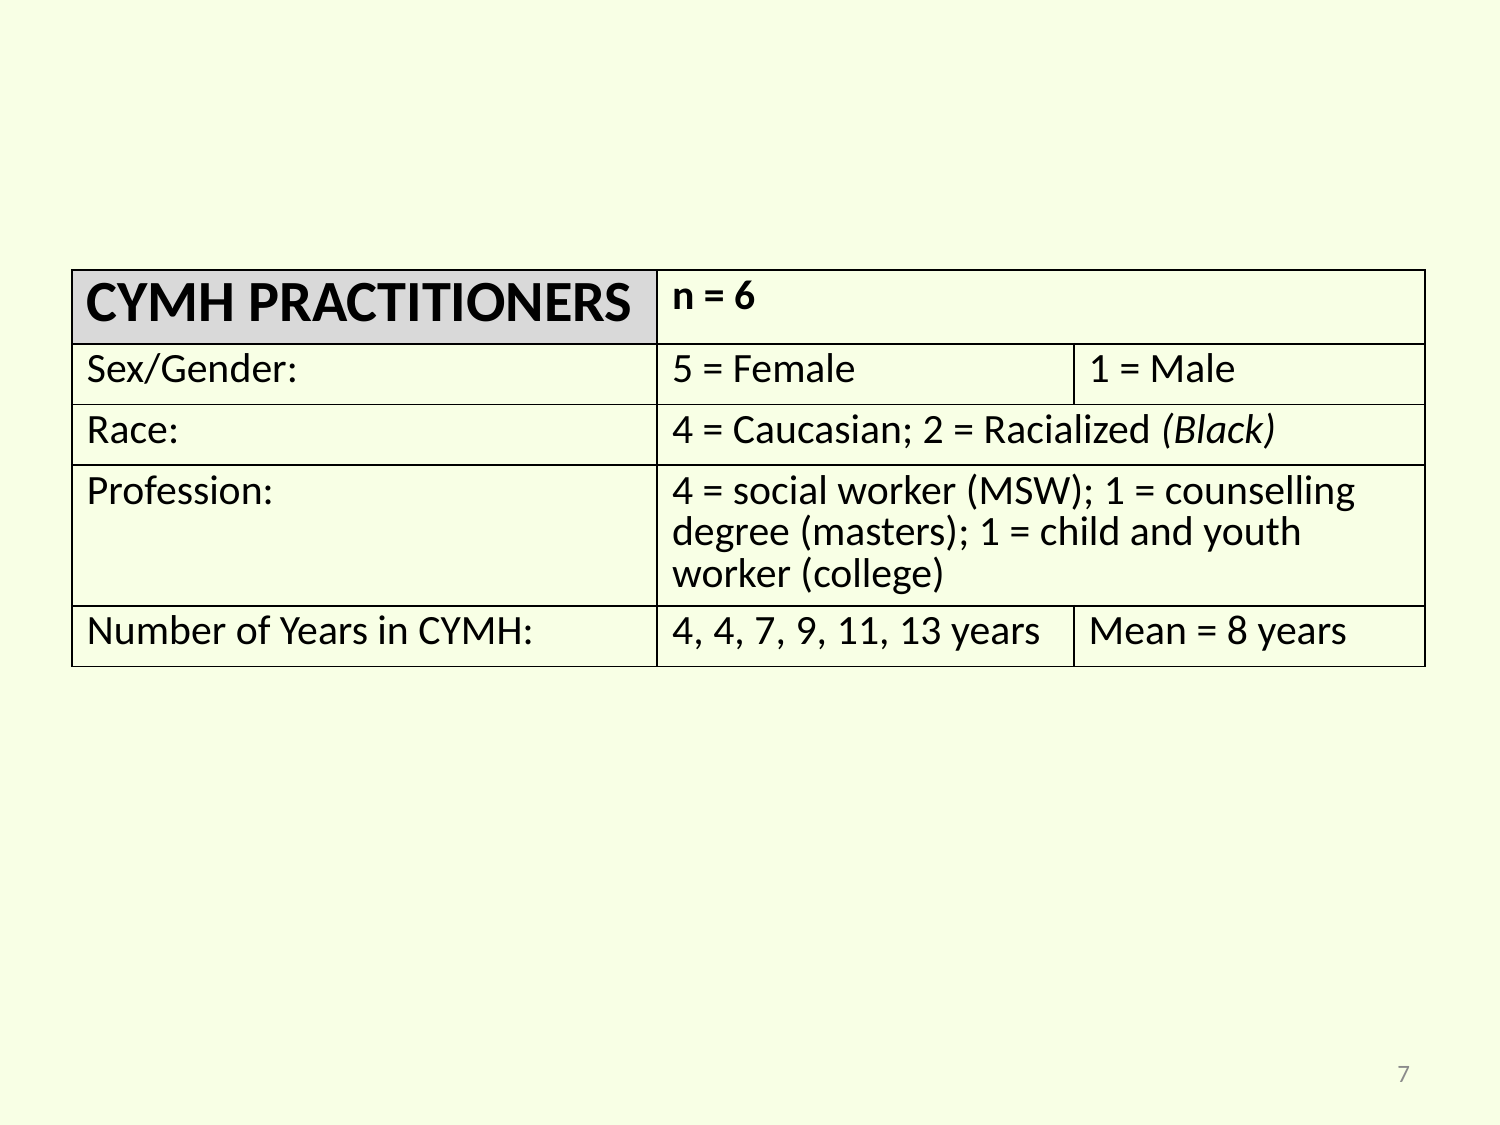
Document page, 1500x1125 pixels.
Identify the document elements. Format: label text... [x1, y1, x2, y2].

table_cell Sex/Gender: [73, 345, 656, 404]
table_header n = 6 [658, 271, 1424, 343]
table_header CYMH PRACTITIONERS [73, 271, 656, 343]
table_cell 1 = Male [1075, 345, 1424, 404]
table_cell 5 = Female [658, 345, 1073, 404]
table_cell Profession: [73, 466, 656, 605]
table_cell 4 = social worker (MSW); 1 = counselling degree (masters); 1 = child and youth worker (college) [658, 466, 1424, 605]
table_cell 4 = Caucasian; 2 = Racialized (Black) [658, 405, 1424, 464]
slide_number 7 [1074, 1042, 1425, 1103]
table_cell Number of Years in CYMH: [73, 607, 656, 666]
table_cell 4, 4, 7, 9, 11, 13 years [658, 607, 1073, 666]
table_cell Mean = 8 years [1075, 607, 1424, 666]
table_cell Race: [73, 405, 656, 464]
